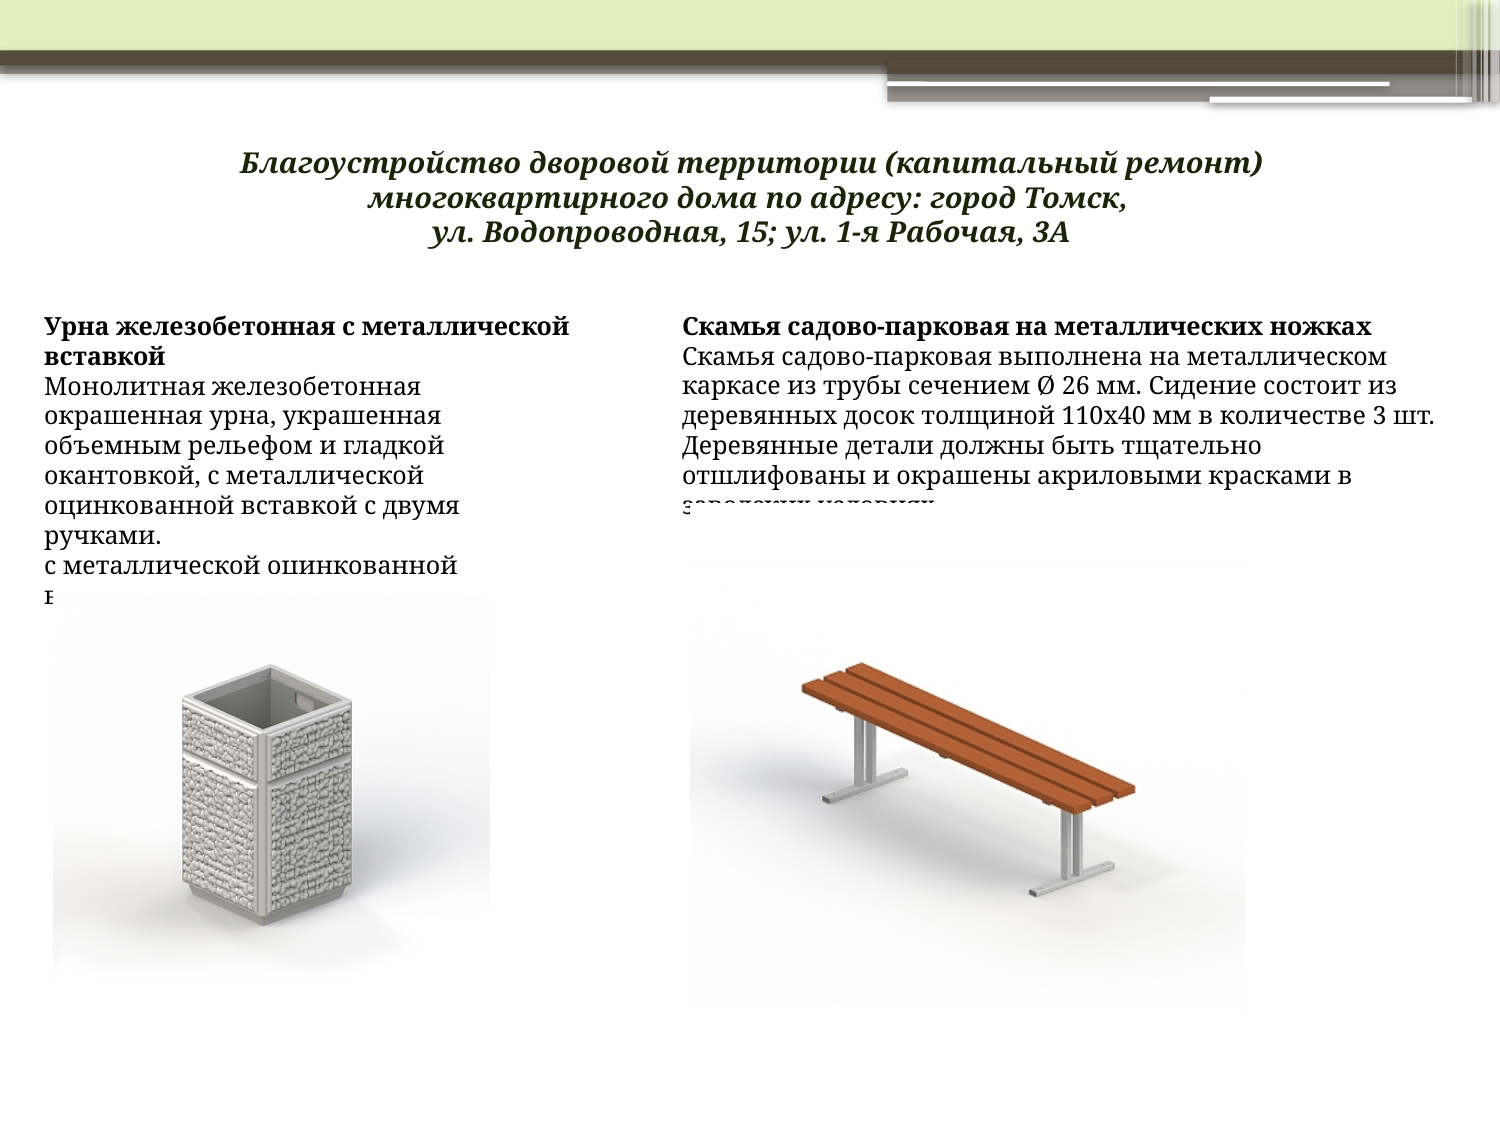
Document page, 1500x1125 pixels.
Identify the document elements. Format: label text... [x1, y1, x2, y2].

text_box Скамья садово-парковая на металлических ножках Скамья садово-парковая выполнена на металлическом каркасе из трубы сечением Ø 26 мм. Сидение состоит из деревянных досок толщиной 110х40 мм в количестве 3 шт. Деревянные детали должны быть тщательно отшлифованы и окрашены акриловыми красками в заводских условиях. [667, 302, 1459, 557]
title Благоустройство дворовой территории (капитальный ремонт) многоквартирного дома по адресу: город Томск, ул. Водопроводная, 15; ул. 1-я Рабочая, 3А [76, 137, 1427, 279]
picture [690, 503, 1247, 1059]
text_box Урна железобетонная с металлической вставкой Монолитная железобетонная окрашенная урна, украшенная объемным рельефом и гладкой окантовкой, с металлической оцинкованной вставкой с двумя ручками. с металлической оцинкованной вставкой с двумя ручками. [29, 302, 597, 647]
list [52, 574, 491, 1012]
